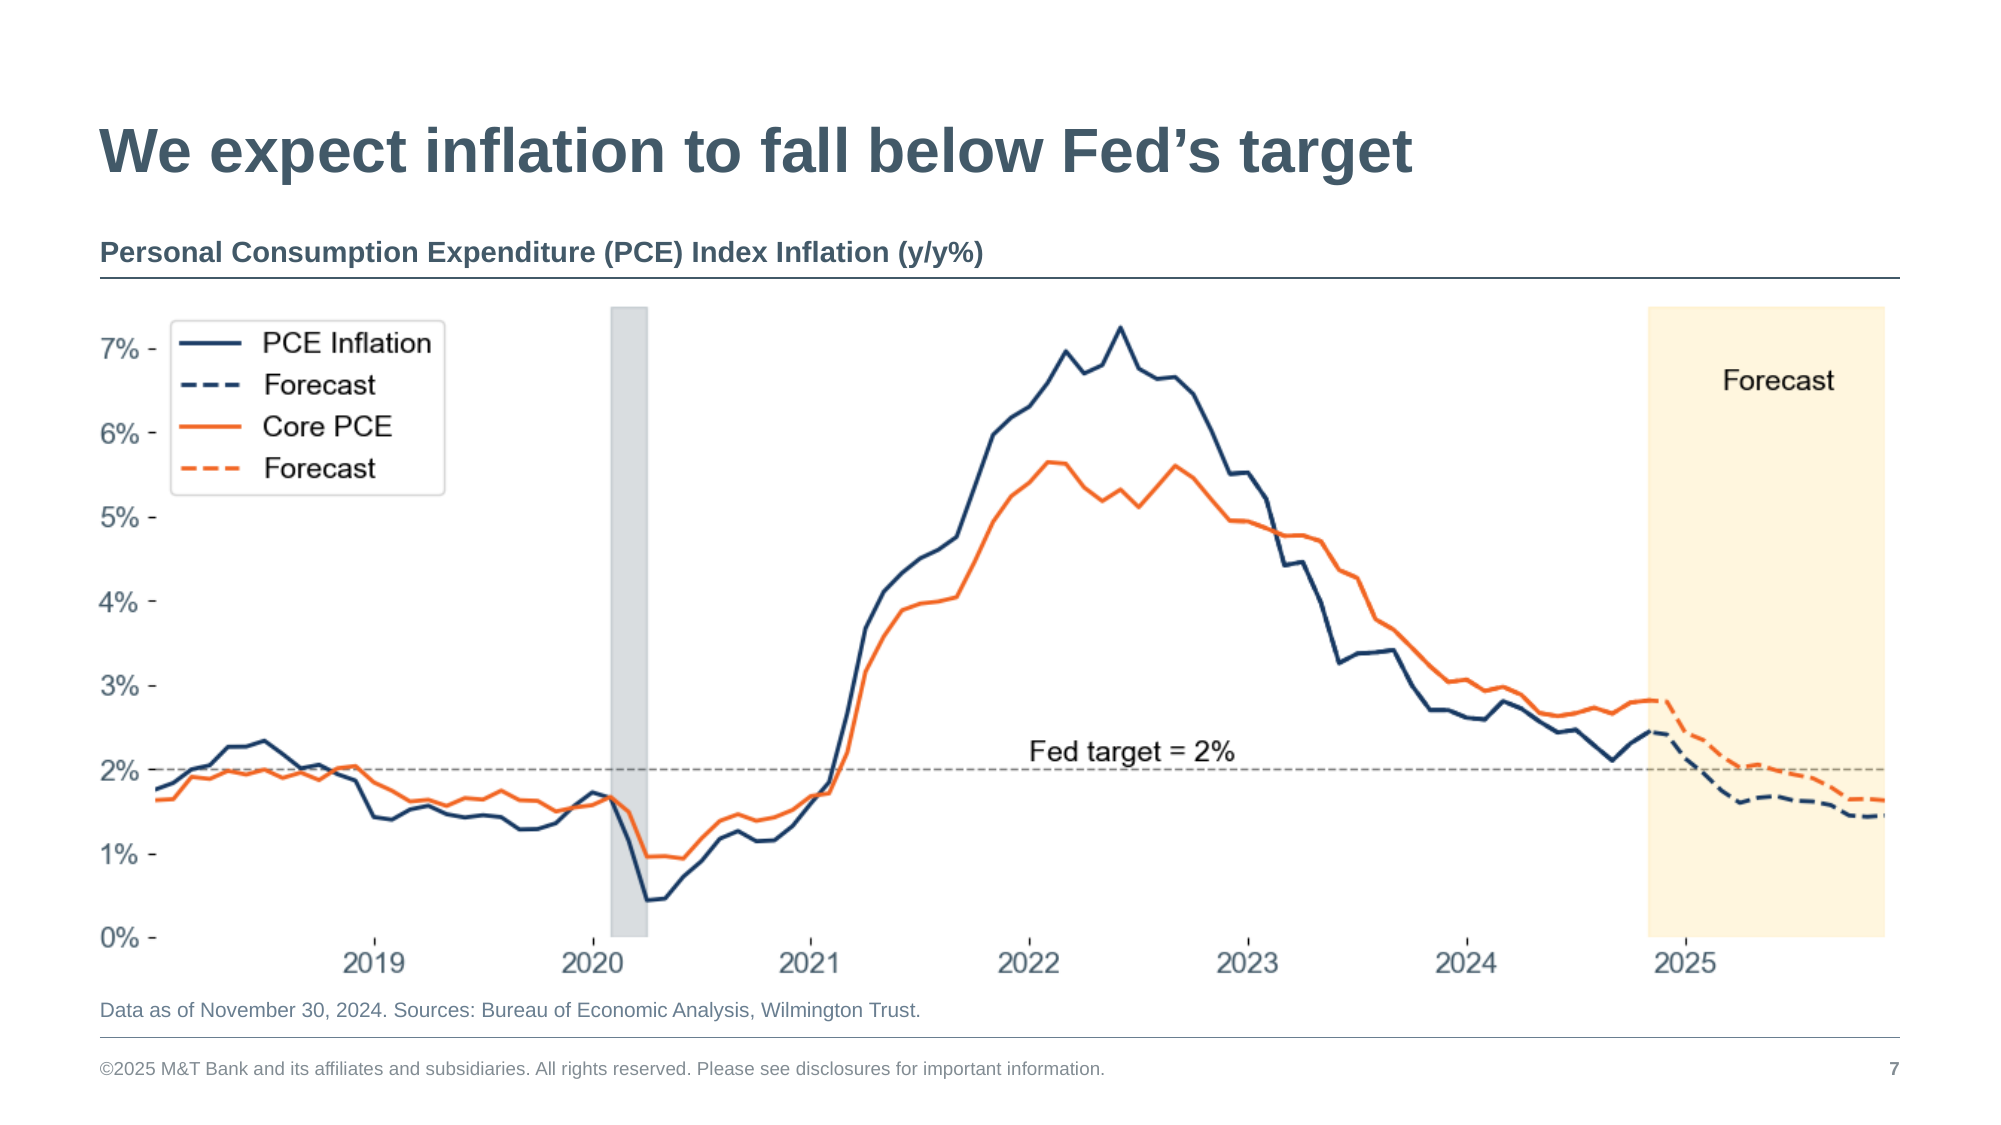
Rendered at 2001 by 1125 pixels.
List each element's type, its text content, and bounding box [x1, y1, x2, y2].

picture [84, 292, 1901, 995]
title We expect inflation to fall below Fed’s target [99, 37, 1900, 194]
list Data as of November 30, 2024. Sources: Bureau of Economic Analysis, Wilmington Trust. [99, 995, 1900, 1025]
text_box Personal Consumption Expenditure (PCE) Index Inflation (y/y%) [99, 237, 1968, 268]
